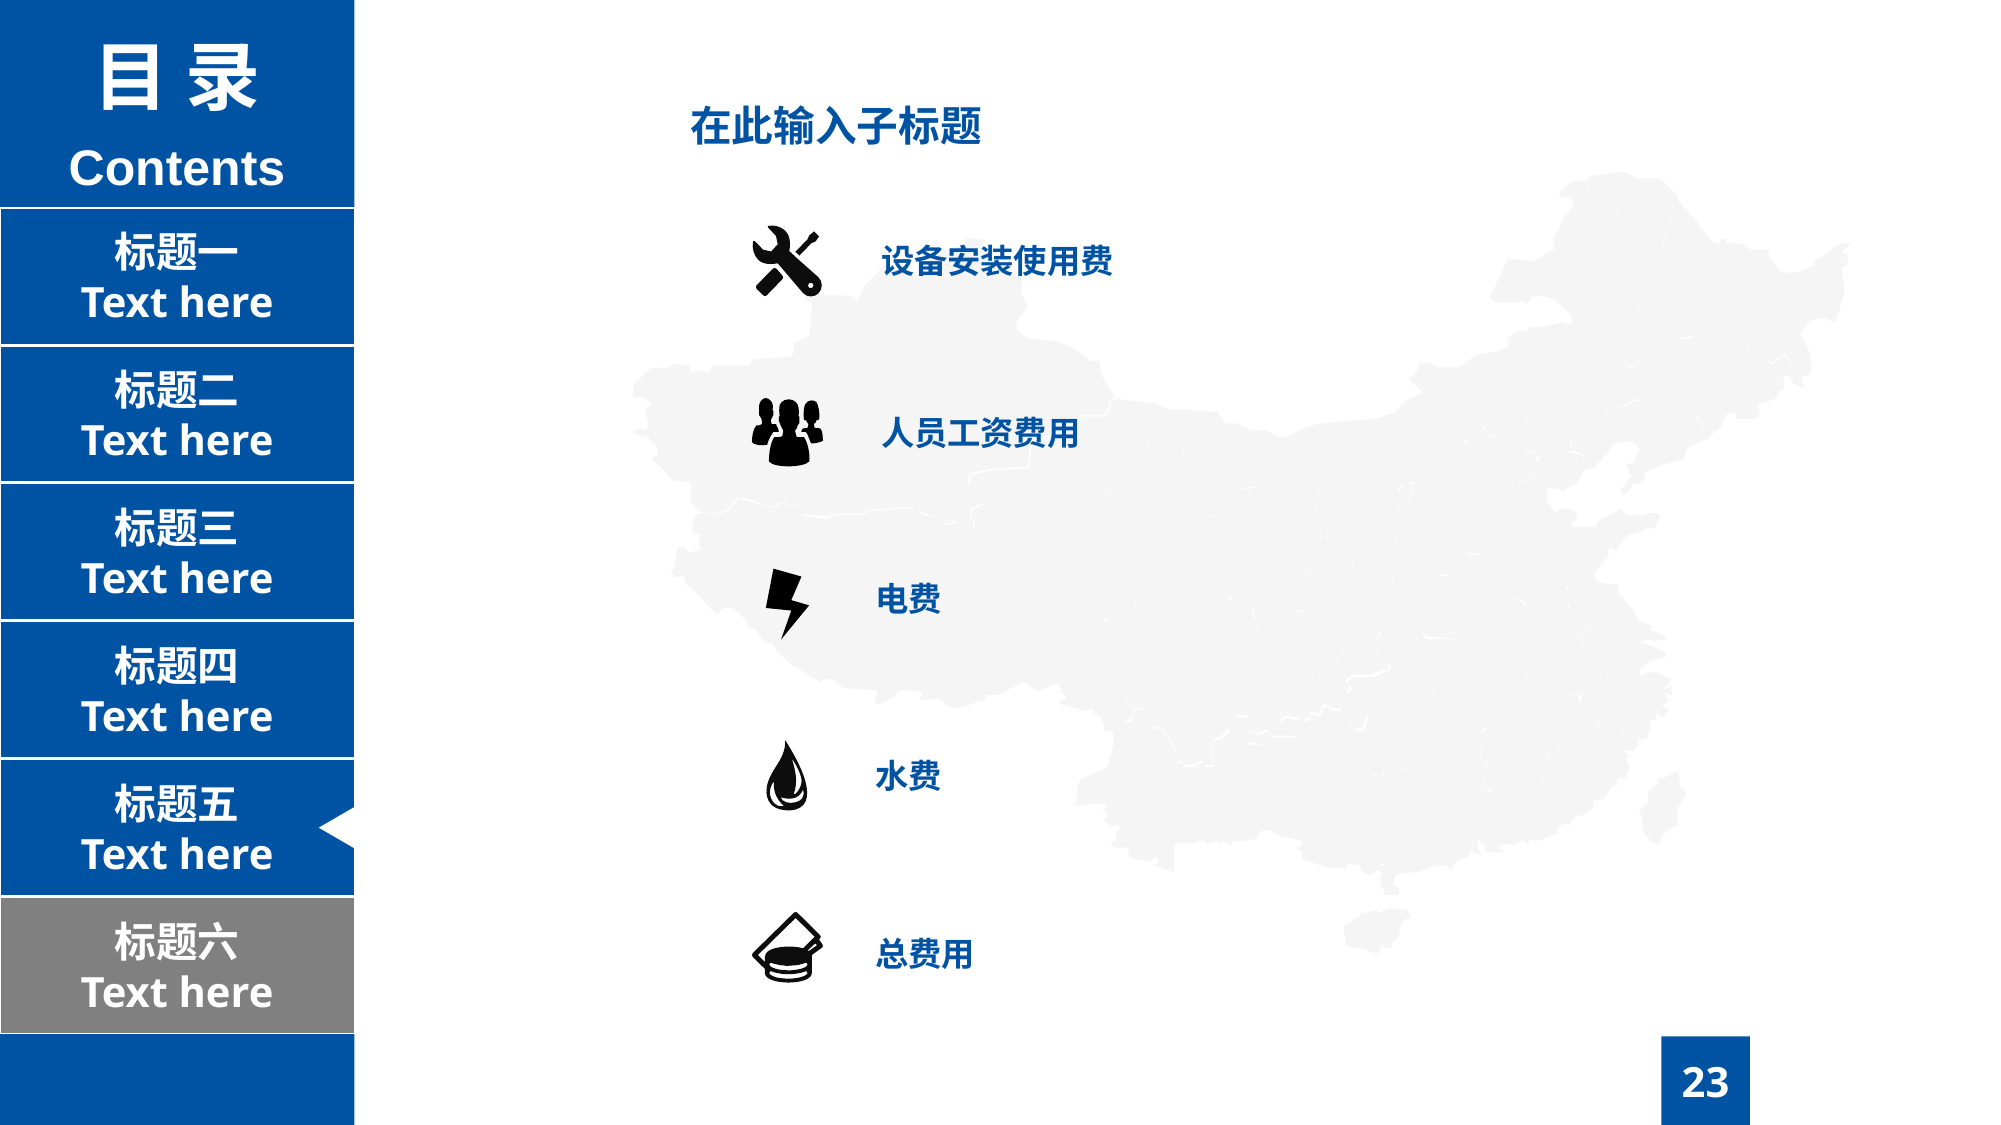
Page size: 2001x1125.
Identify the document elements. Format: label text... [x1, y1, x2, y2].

text_box 23 [1661, 1036, 1750, 1125]
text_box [751, 225, 823, 297]
text_box [765, 568, 810, 640]
text_box [752, 911, 823, 983]
text_box [0, 1034, 355, 1125]
text_box 电费 [860, 571, 1674, 626]
text_box [766, 740, 808, 811]
text_box [316, 805, 356, 851]
text_box 标题五 Text here [0, 759, 355, 896]
text_box 标题三 Text here [0, 483, 355, 621]
text_box [768, 399, 810, 467]
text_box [17, 21, 337, 204]
text_box 标题六 Text here [0, 897, 355, 1034]
text_box 在此输入子标题 [675, 92, 1680, 158]
text_box [801, 400, 823, 444]
text_box 设备安装使用费 [866, 232, 1674, 288]
text_box 总费用 [860, 925, 1674, 980]
text_box 人员工资费用 [866, 404, 1674, 460]
text_box [751, 398, 779, 446]
text_box 标题一 Text here [0, 207, 355, 345]
text_box 标题二 Text here [0, 345, 355, 483]
text_box [0, 0, 355, 207]
text_box 标题四 Text here [0, 621, 355, 758]
text_box 水费 [860, 748, 1674, 803]
